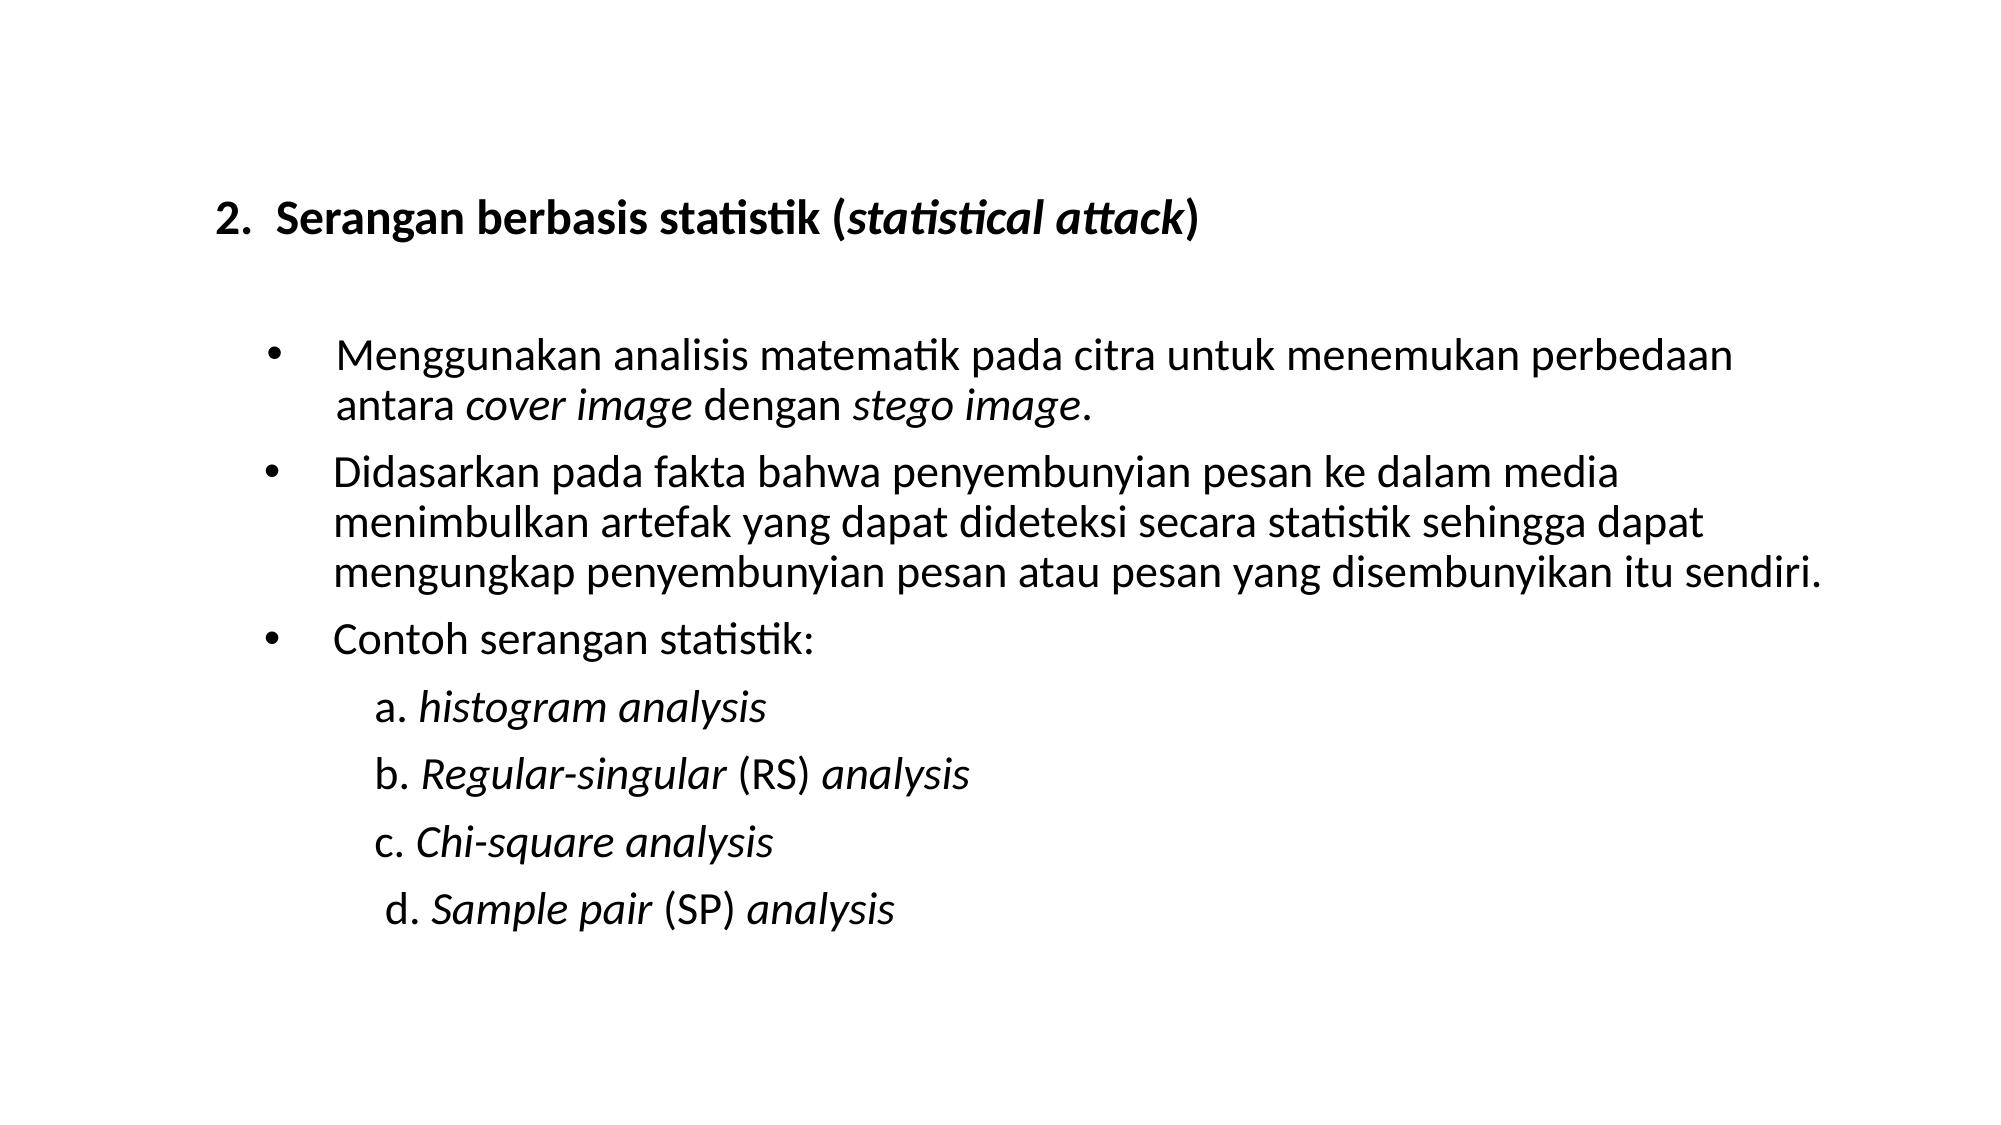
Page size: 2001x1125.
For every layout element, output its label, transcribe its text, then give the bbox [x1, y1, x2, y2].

list 2. Serangan berbasis statistik (statistical attack) Menggunakan analisis matematik pada citra untuk menemukan perbedaan antara cover image dengan stego image. Didasarkan pada fakta bahwa penyembunyian pesan ke dalam media menimbulkan artefak yang dapat dideteksi secara statistik sehingga dapat mengungkap penyembunyian pesan atau pesan yang disembunyikan itu sendiri. Contoh serangan statistik: a. histogram analysis b. Regular-singular (RS) analysis c. Chi-square analysis d. Sample pair (SP) analysis [200, 184, 1854, 984]
